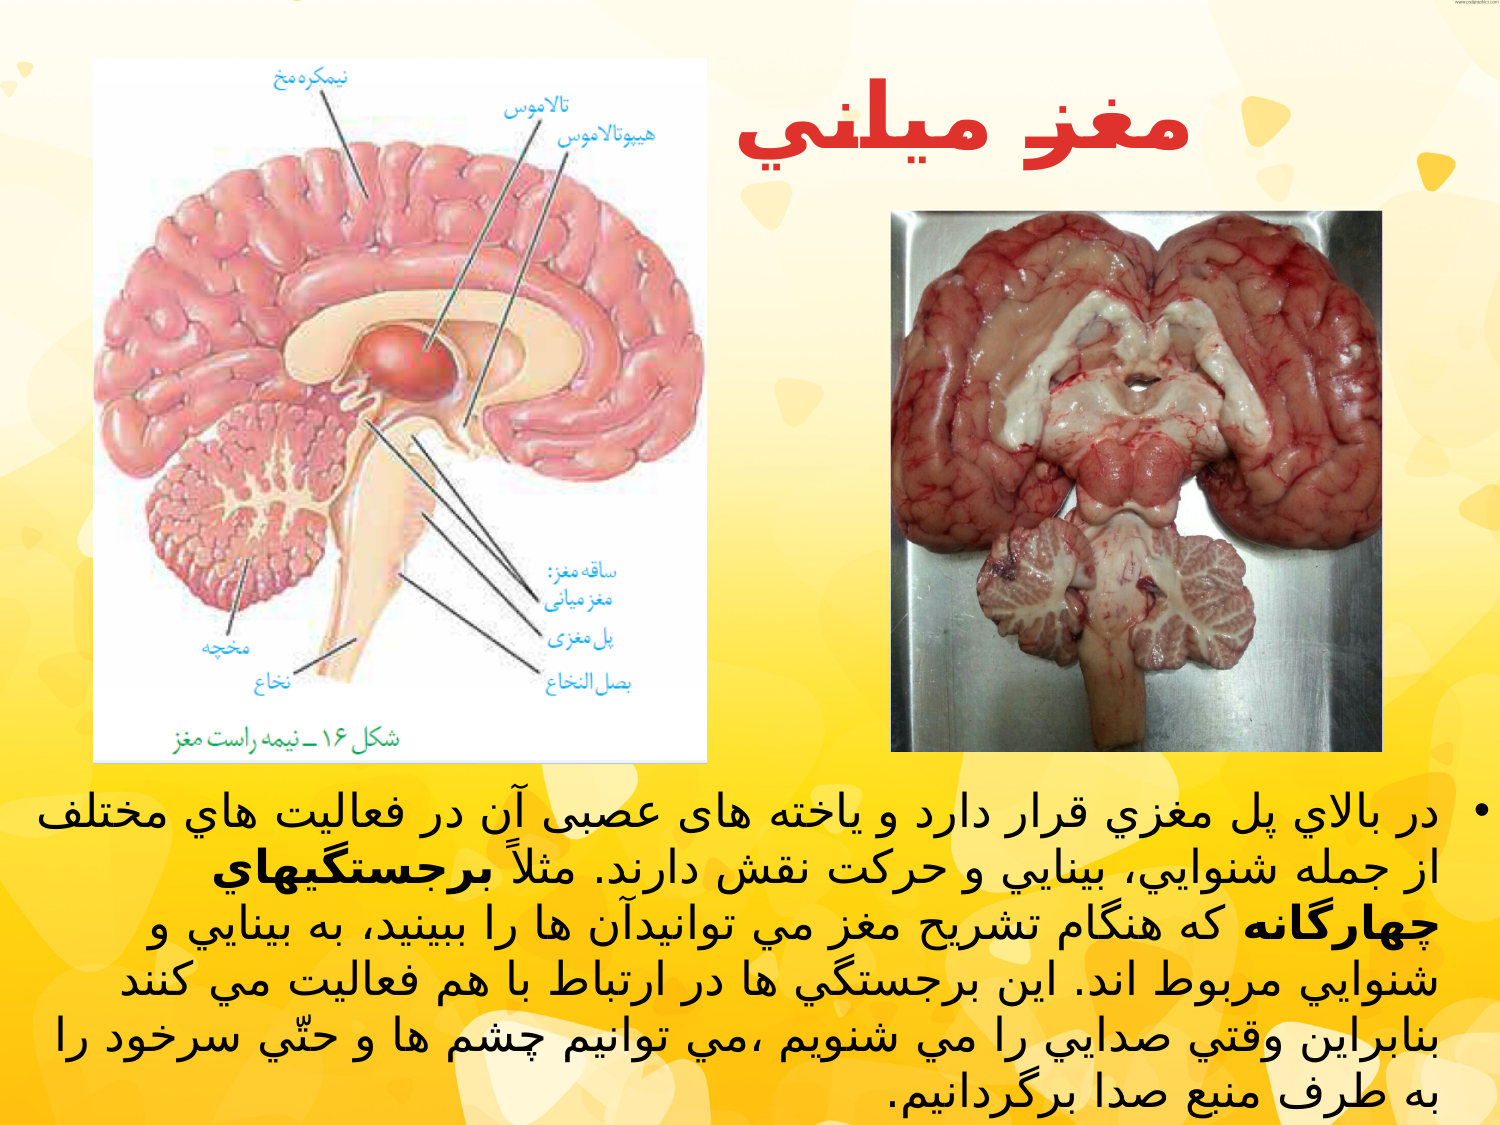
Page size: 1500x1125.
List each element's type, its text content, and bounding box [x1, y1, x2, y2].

picture [0, 0, 1500, 773]
title مغز مياني [574, 35, 1355, 190]
list در بالاي پل مغزي قرار دارد و یاخته های عصبی آن در فعاليت هاي مختلف از جمله شنوايي، بينايي و حركت نقش دارند. مثلاً برجستگيهاي چهارگانه كه هنگام تشريح مغز مي توانيدآن ها را ببينيد، به بينايي و شنوايي مربوط اند. اين برجستگي ها در ارتباط با هم فعاليت مي كنند بنابراين وقتي صدايي را مي شنويم ،مي توانيم چشم ها و حتّي سرخود را به طرف منبع صدا برگردانيم. [0, 773, 1500, 1125]
